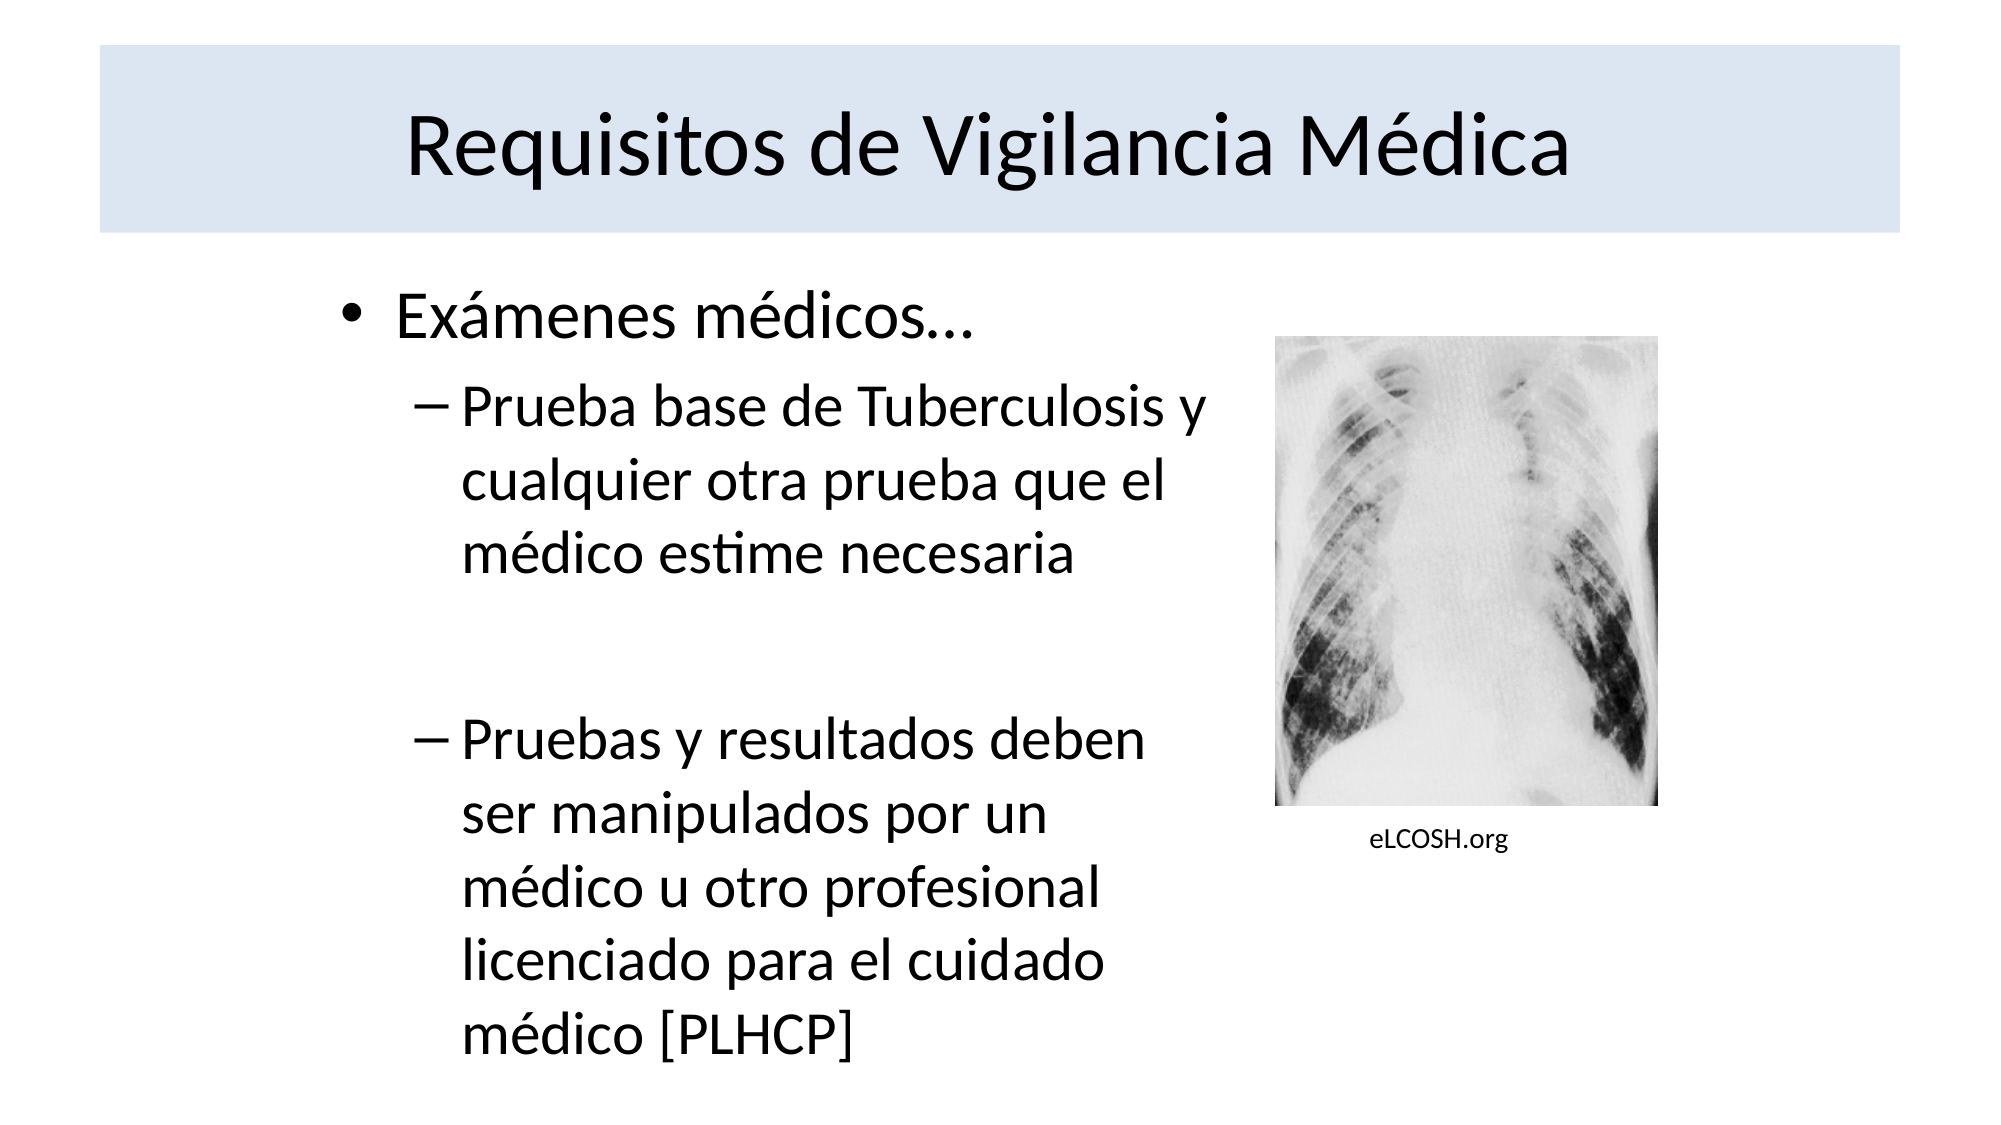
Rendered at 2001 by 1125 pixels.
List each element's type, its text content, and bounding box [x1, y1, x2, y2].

picture [1274, 336, 1658, 806]
text_box eLCOSH.org [1354, 813, 1524, 862]
title Requisitos de Vigilancia Médica [99, 45, 1900, 233]
list Exámenes médicos… Prueba base de Tuberculosis y cualquier otra prueba que el médico estime necesaria Pruebas y resultados deben ser manipulados por un médico u otro profesional licenciado para el cuidado médico [PLHCP] [324, 262, 1225, 1088]
